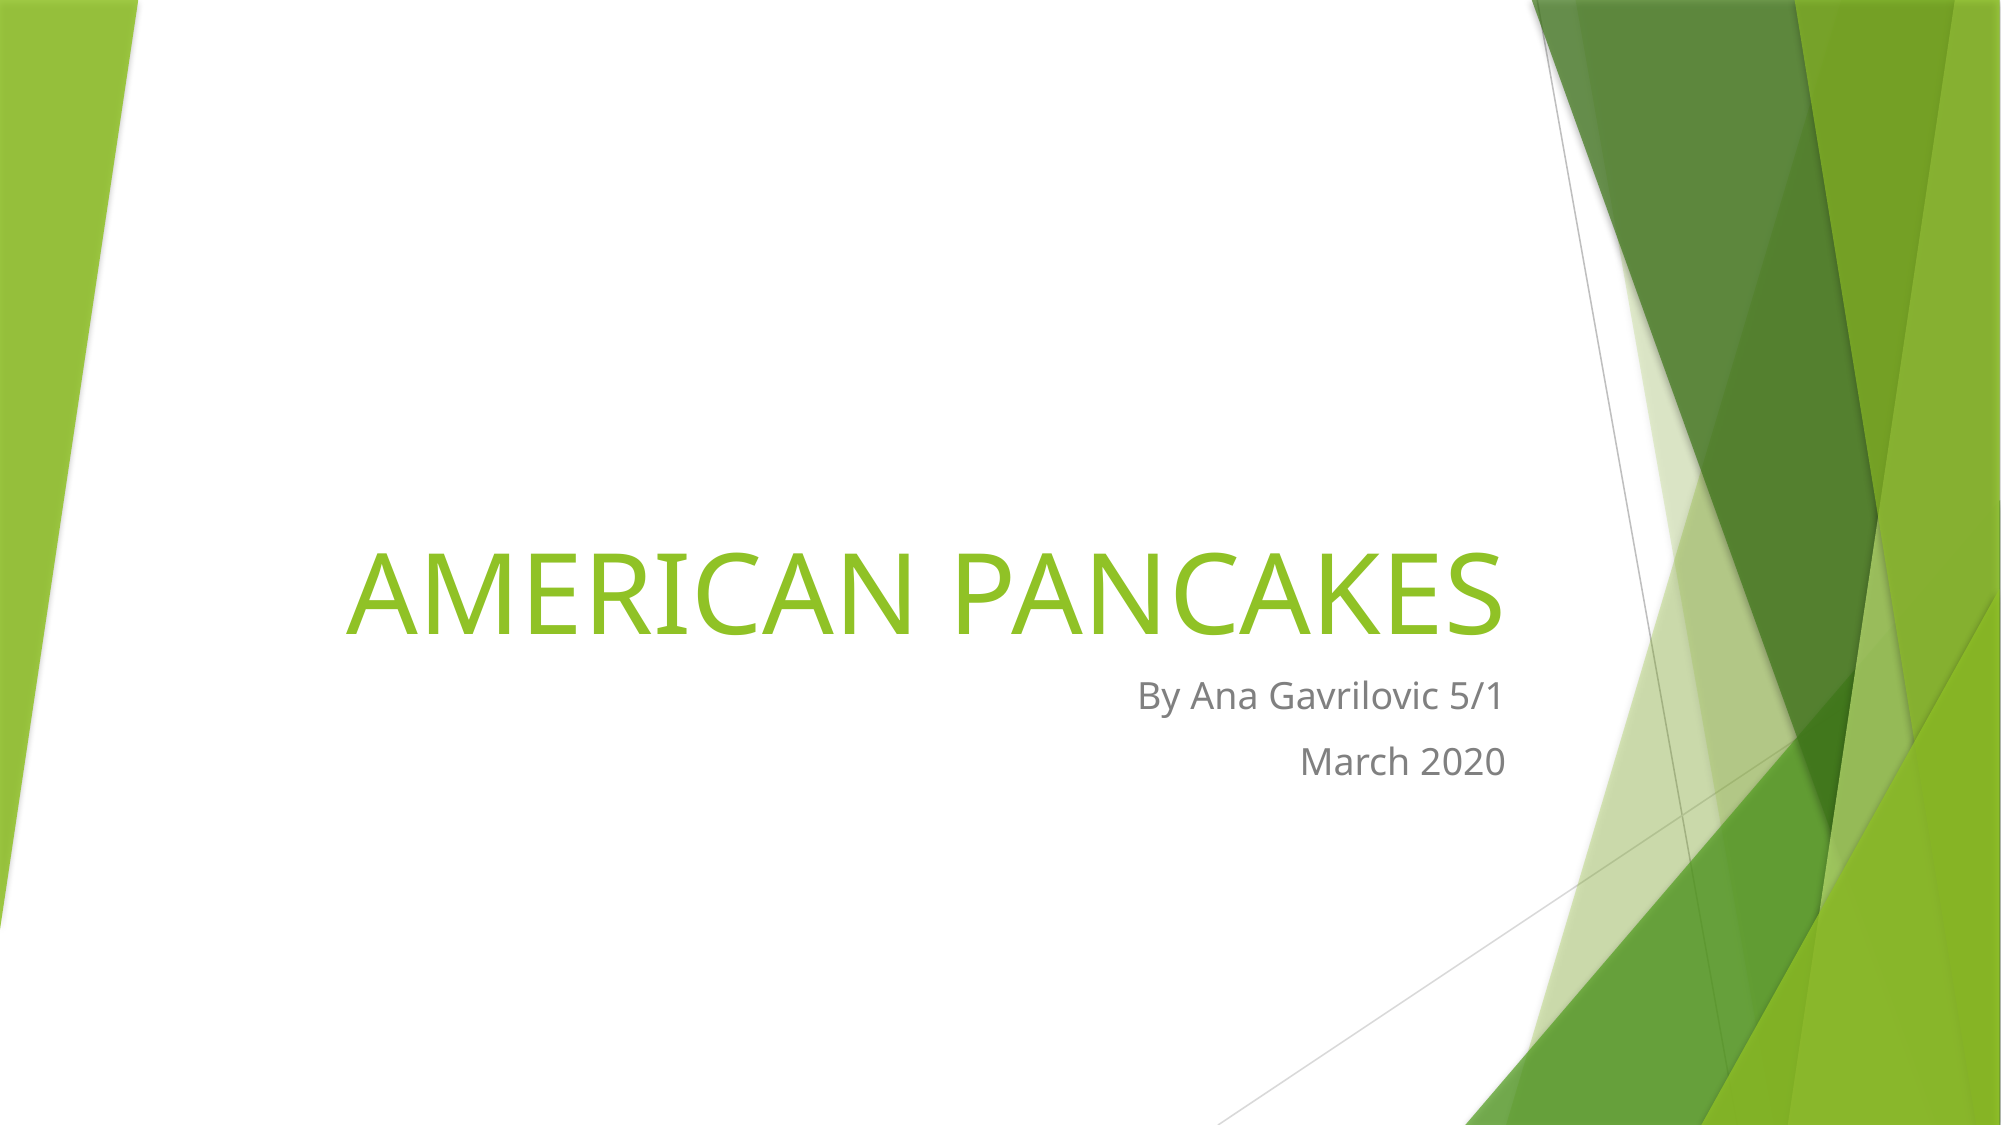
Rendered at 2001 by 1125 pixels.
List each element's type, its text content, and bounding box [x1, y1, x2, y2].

subtitle By Ana Gavrilovic 5/1 March 2020 [247, 664, 1522, 845]
title AMERICAN PANCAKES [247, 394, 1522, 664]
